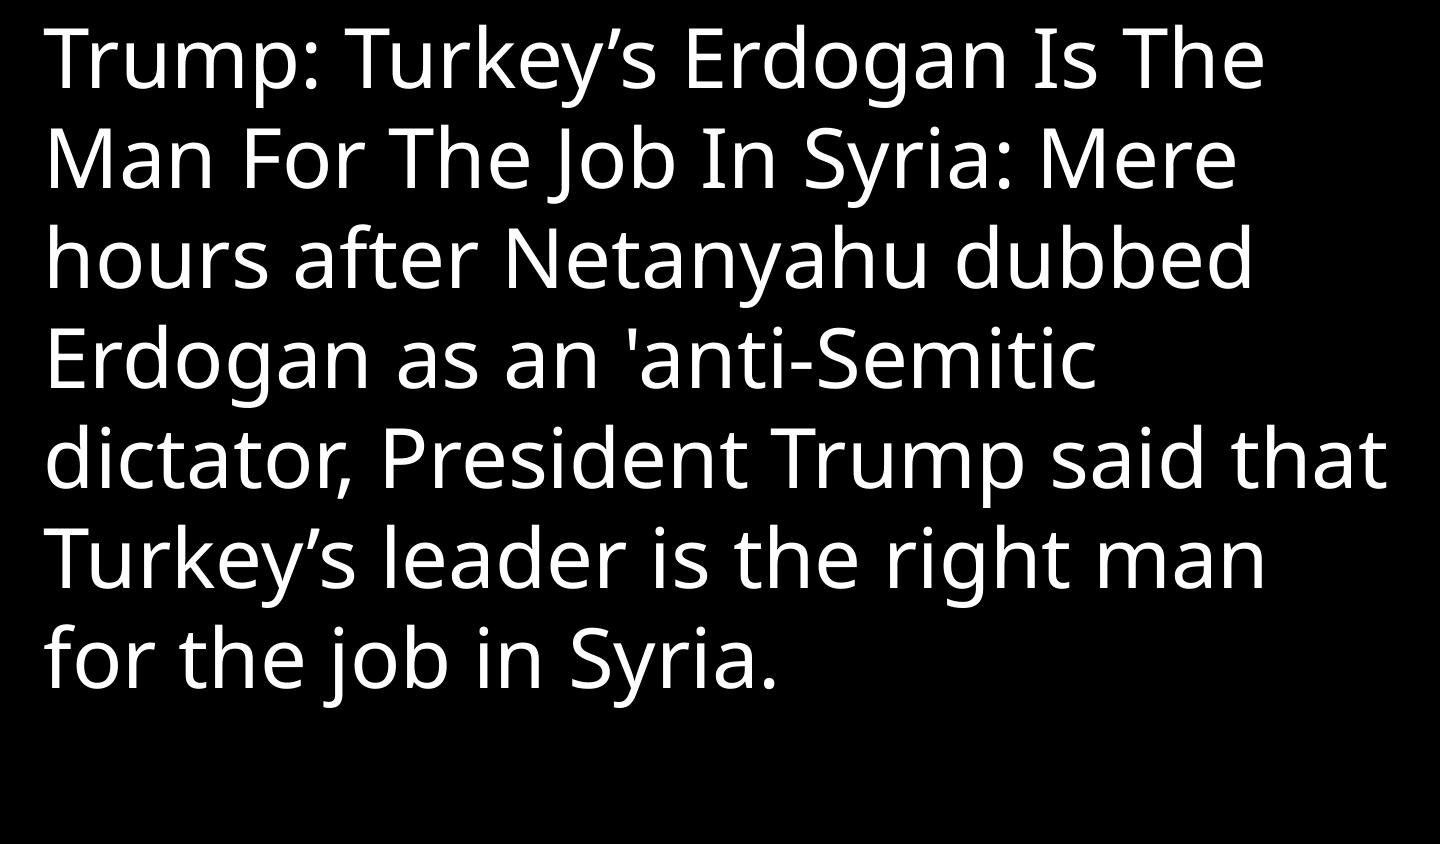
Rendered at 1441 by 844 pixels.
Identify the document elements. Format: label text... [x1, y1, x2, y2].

subtitle Trump: Turkey’s Erdogan Is The Man For The Job In Syria: Mere hours after Netanyahu dubbed Erdogan as an 'anti-Semitic dictator, President Trump said that Turkey’s leader is the right man for the job in Syria. [32, 0, 1408, 844]
